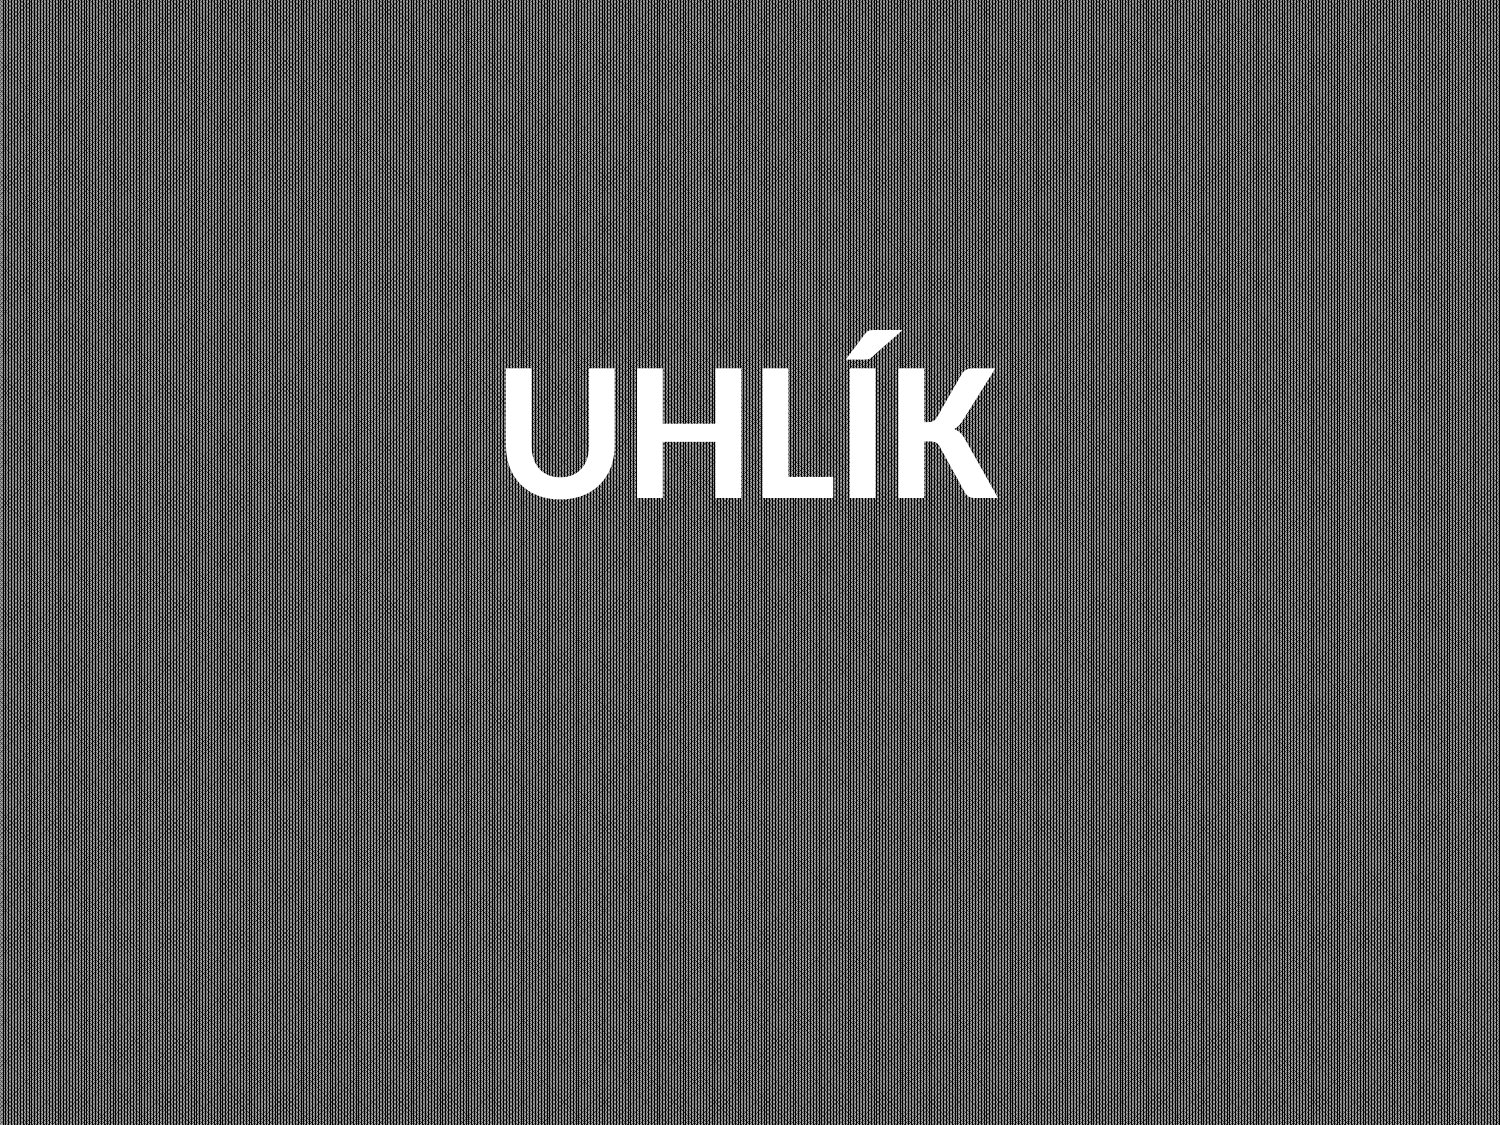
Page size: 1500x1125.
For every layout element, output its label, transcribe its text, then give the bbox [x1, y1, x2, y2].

text_box UHLÍK [481, 290, 1015, 546]
